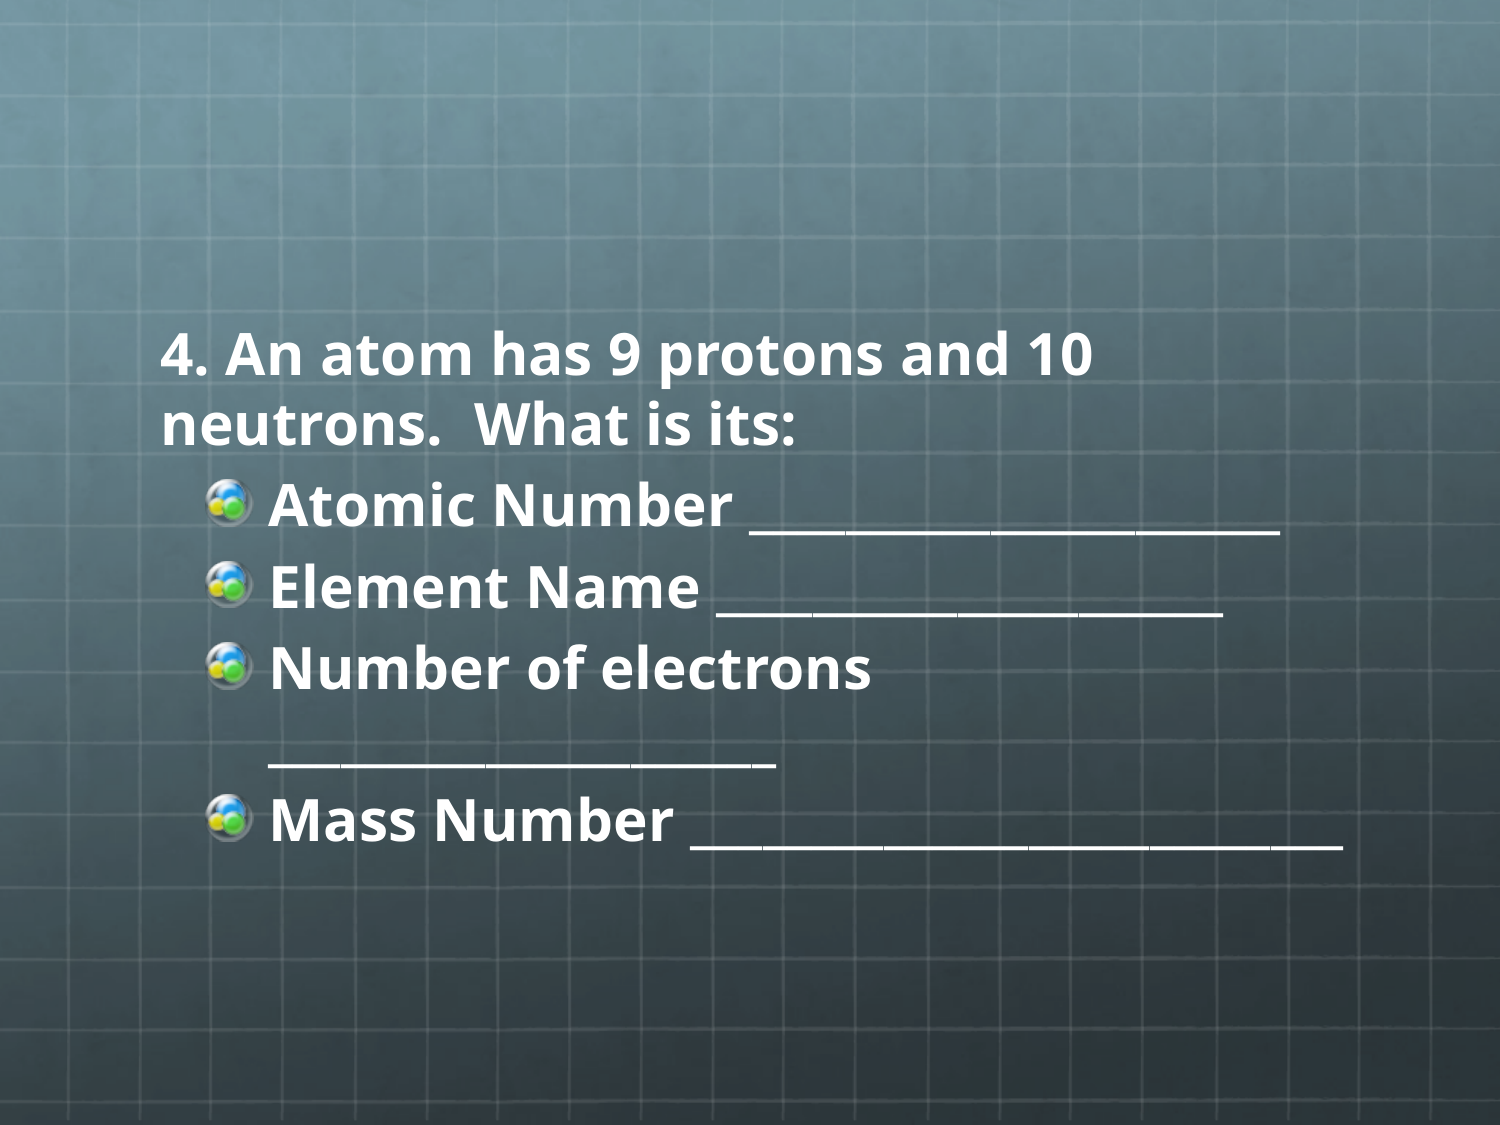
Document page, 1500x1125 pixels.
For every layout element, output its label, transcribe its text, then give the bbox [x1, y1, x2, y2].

picture [0, 0, 1500, 1125]
list 4. An atom has 9 protons and 10 neutrons. What is its: Atomic Number ______________________ Element Name _____________________ Number of electrons _____________________ Mass Number ___________________________ [127, 308, 1372, 958]
